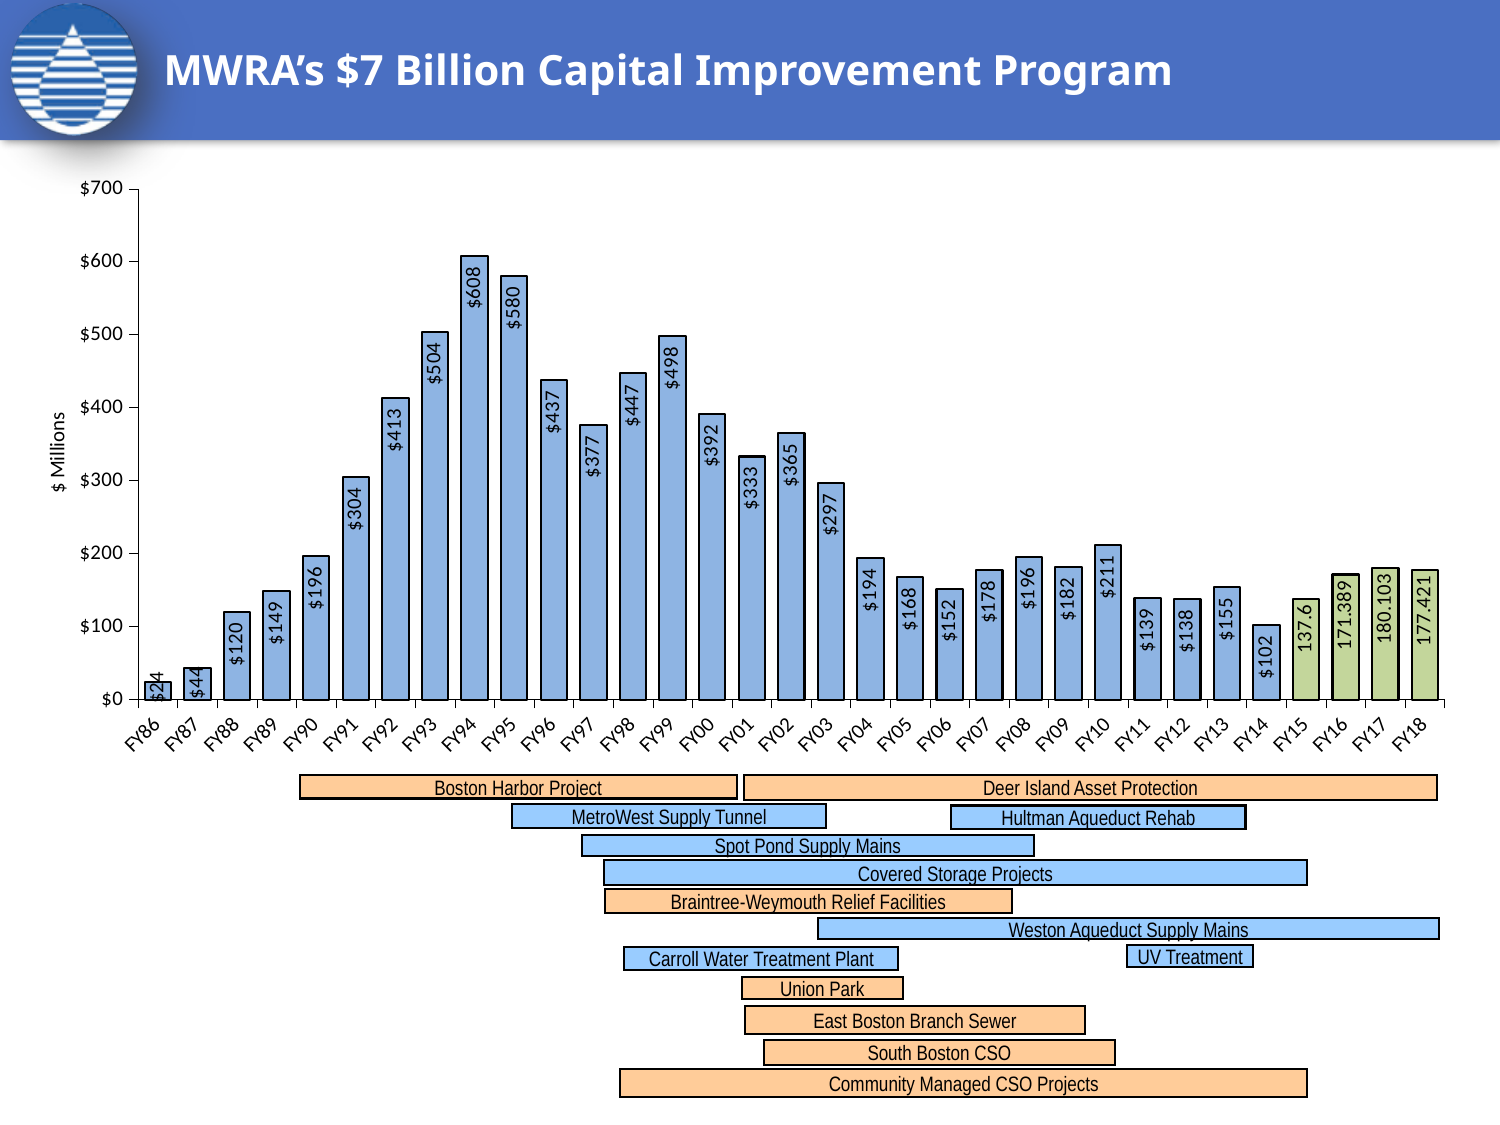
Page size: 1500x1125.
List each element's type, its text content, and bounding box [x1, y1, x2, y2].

text_box Community Managed CSO Projects [620, 1068, 1308, 1097]
text_box Spot Pond Supply Mains [582, 835, 1034, 856]
text_box Weston Aqueduct Supply Mains [818, 918, 1439, 940]
text_box Union Park [742, 977, 903, 1000]
text_box South Boston CSO [764, 1040, 1115, 1065]
text_box Braintree-Weymouth Relief Facilities [605, 889, 1012, 914]
picture [10, 3, 138, 111]
text_box East Boston Branch Sewer [745, 1006, 1086, 1034]
text_box MetroWest Supply Tunnel [512, 804, 827, 828]
title MWRA’s $7 Billion Capital Improvement Program [148, 0, 1480, 139]
text_box Covered Storage Projects [603, 860, 1308, 886]
text_box Deer Island Asset Protection [744, 774, 1438, 800]
text_box Carroll Water Treatment Plant [624, 946, 899, 970]
text_box Boston Harbor Project [299, 774, 737, 799]
chart [24, 83, 1455, 758]
text_box UV Treatment [1127, 945, 1254, 968]
text_box Hultman Aqueduct Rehab [950, 805, 1246, 830]
